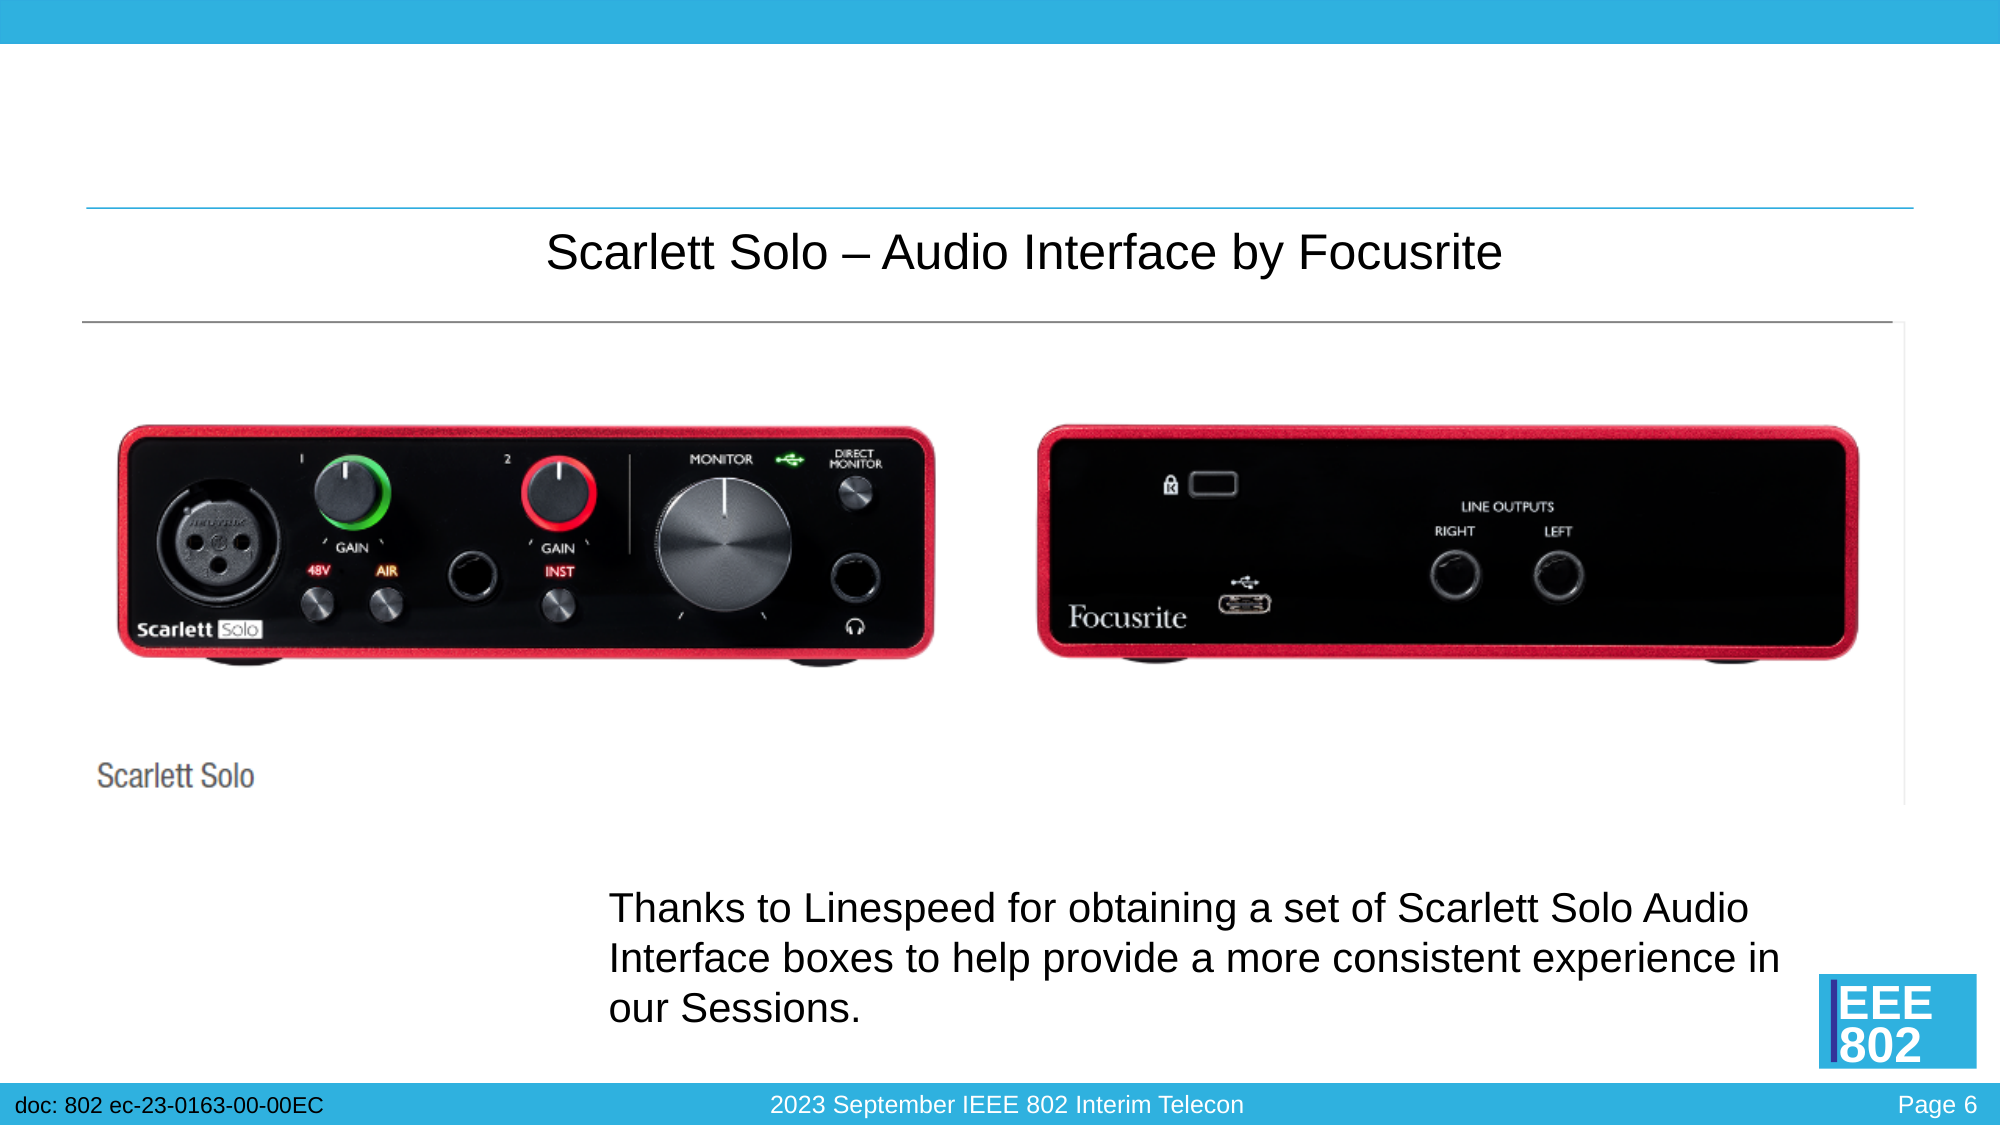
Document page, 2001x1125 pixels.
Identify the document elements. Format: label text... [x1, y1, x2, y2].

picture [82, 320, 1918, 805]
text_box Thanks to Linespeed for obtaining a set of Scarlett Solo Audio Interface boxes to help provide a more consistent experience in our Sessions. [593, 873, 1857, 1039]
text_box Scarlett Solo – Audio Interface by Focusrite [249, 212, 1800, 288]
